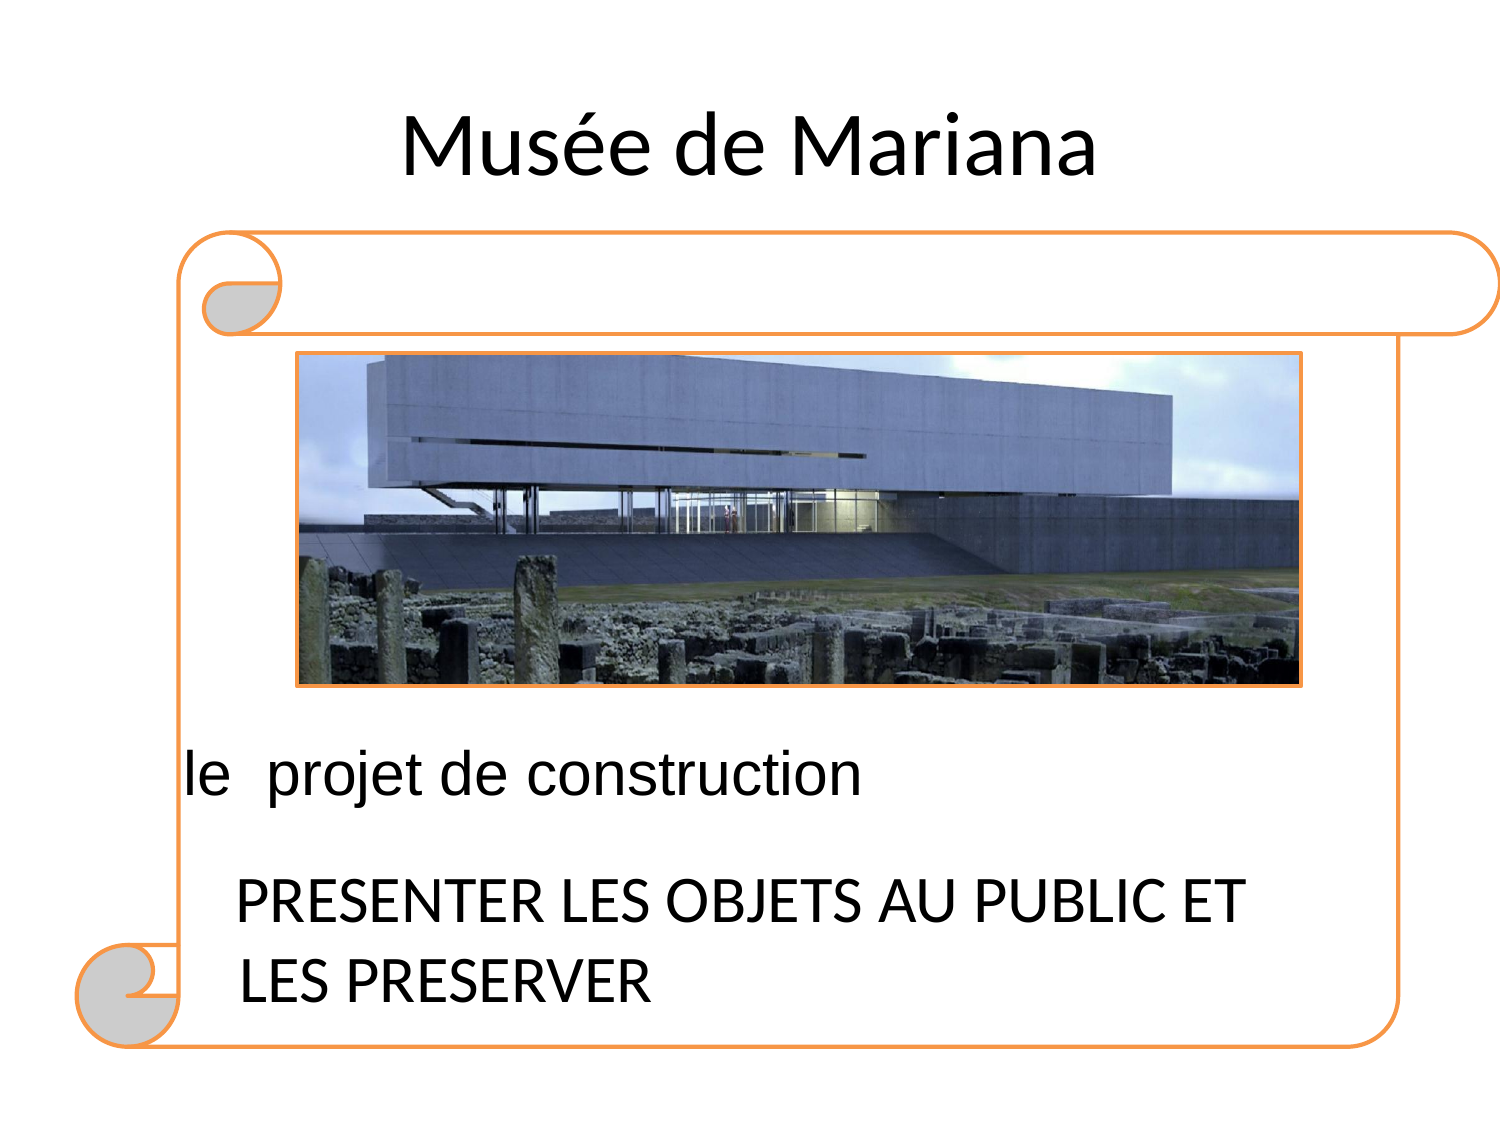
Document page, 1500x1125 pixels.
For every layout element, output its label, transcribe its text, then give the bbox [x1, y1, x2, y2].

picture [298, 354, 1300, 685]
title Musée de Mariana [75, 45, 1425, 233]
text_box le projet de construction PRESENTER LES OBJETS AU PUBLIC ET LES PRESERVER [168, 717, 1378, 1047]
text_box Il [76, 944, 168, 1047]
text_box Il [178, 232, 1500, 1037]
